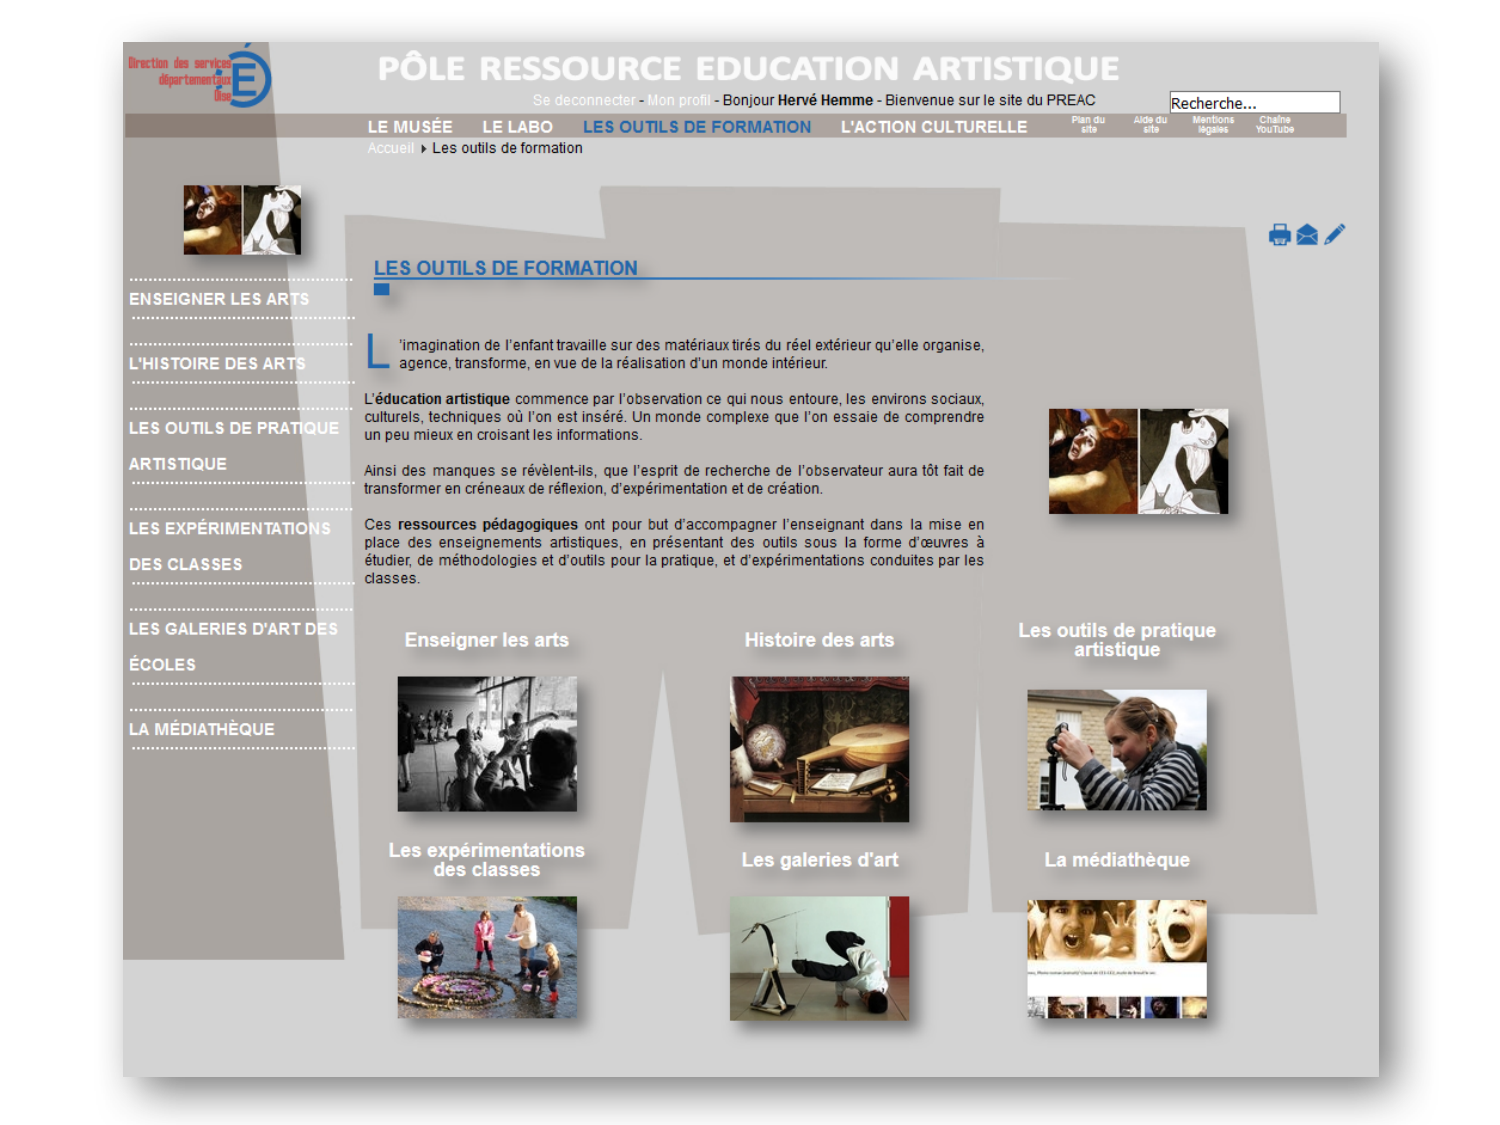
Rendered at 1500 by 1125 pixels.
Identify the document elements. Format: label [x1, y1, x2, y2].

picture [123, 42, 1380, 1078]
